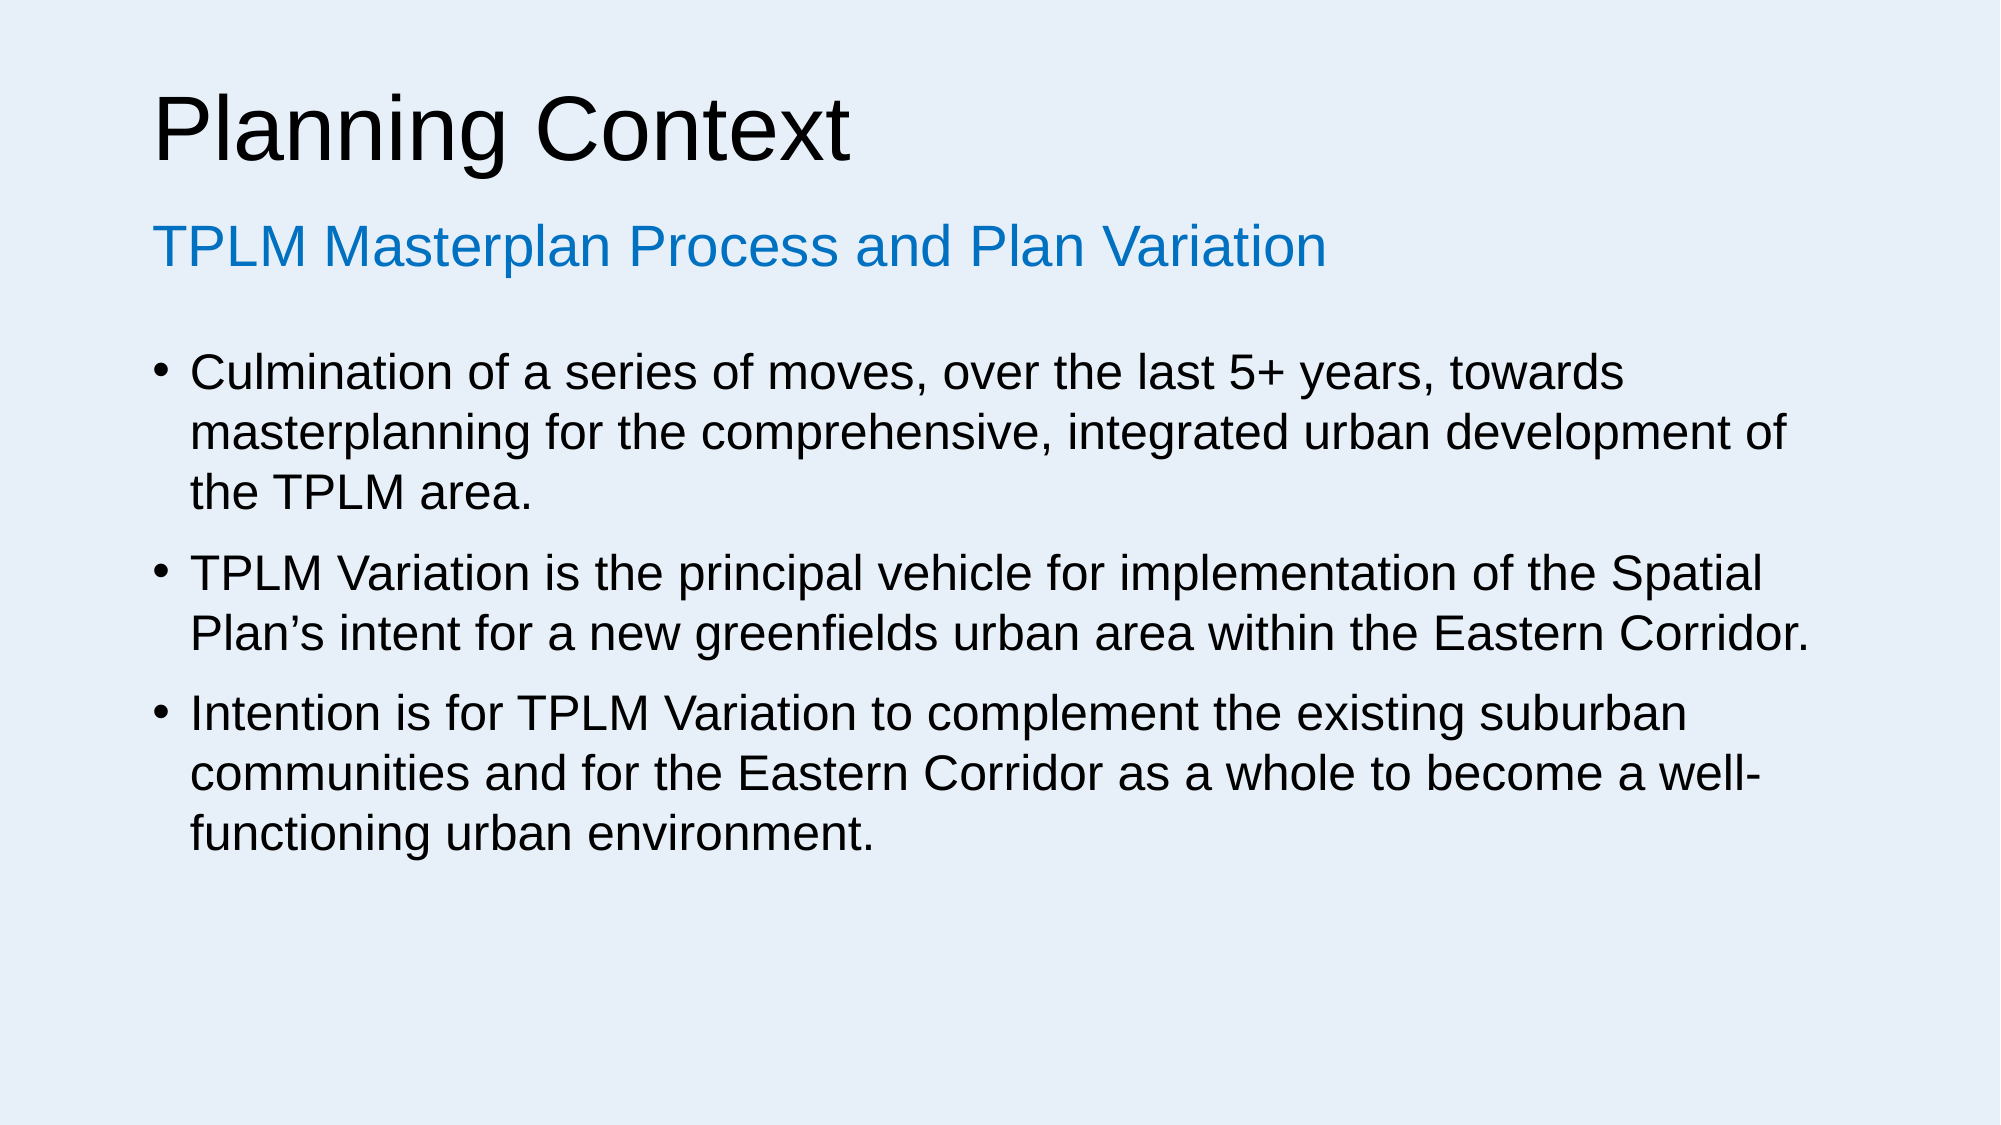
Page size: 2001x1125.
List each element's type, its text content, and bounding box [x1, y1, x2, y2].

title Planning Context [137, 21, 1863, 240]
list Culmination of a series of moves, over the last 5+ years, towards masterplanning for the comprehensive, integrated urban development of the TPLM area. TPLM Variation is the principal vehicle for implementation of the Spatial Plan’s intent for a new greenfields urban area within the Eastern Corridor. Intention is for TPLM Variation to complement the existing suburban communities and for the Eastern Corridor as a whole to become a well-functioning urban environment. [137, 331, 1863, 968]
text_box TPLM Masterplan Process and Plan Variation [137, 208, 1463, 317]
